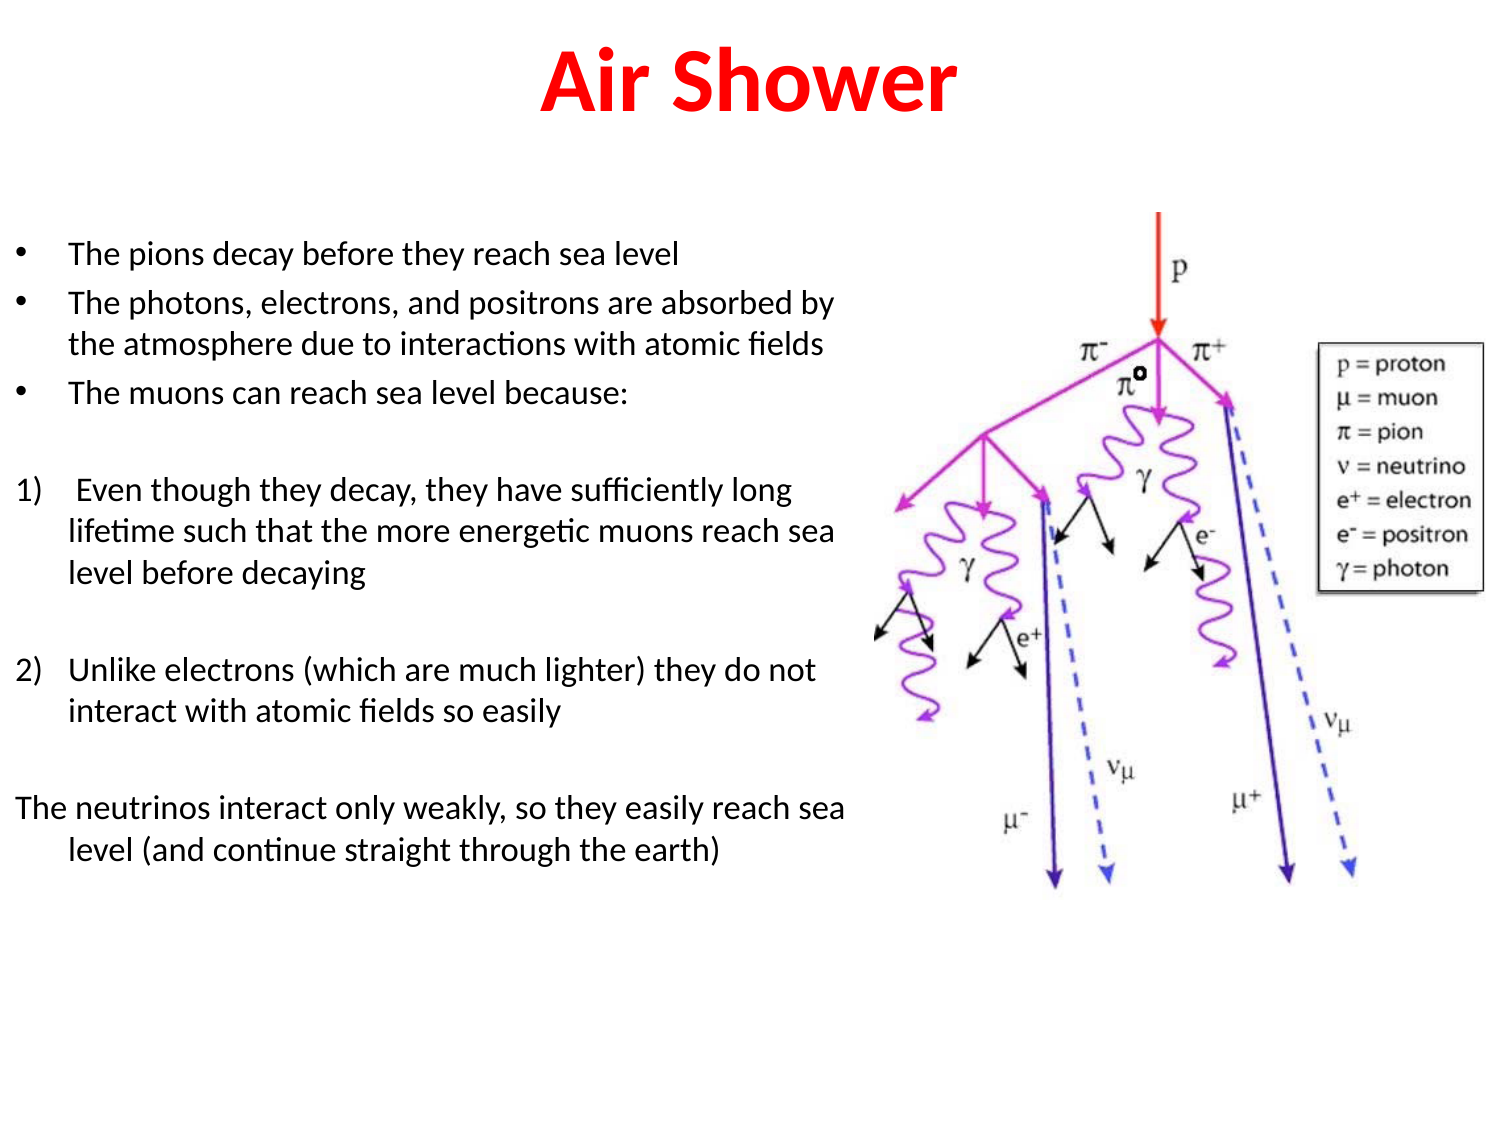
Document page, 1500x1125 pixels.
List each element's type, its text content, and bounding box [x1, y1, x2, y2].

title Air Shower [75, 0, 1425, 150]
picture [874, 212, 1500, 901]
list The pions decay before they reach sea level The photons, electrons, and positrons are absorbed by the atmosphere due to interactions with atomic fields The muons can reach sea level because: 1) Even though they decay, they have sufficiently long lifetime such that the more energetic muons reach sea level before decaying 2) Unlike electrons (which are much lighter) they do not interact with atomic fields so easily The neutrinos interact only weakly, so they easily reach sea level (and continue straight through the earth) [0, 174, 863, 918]
